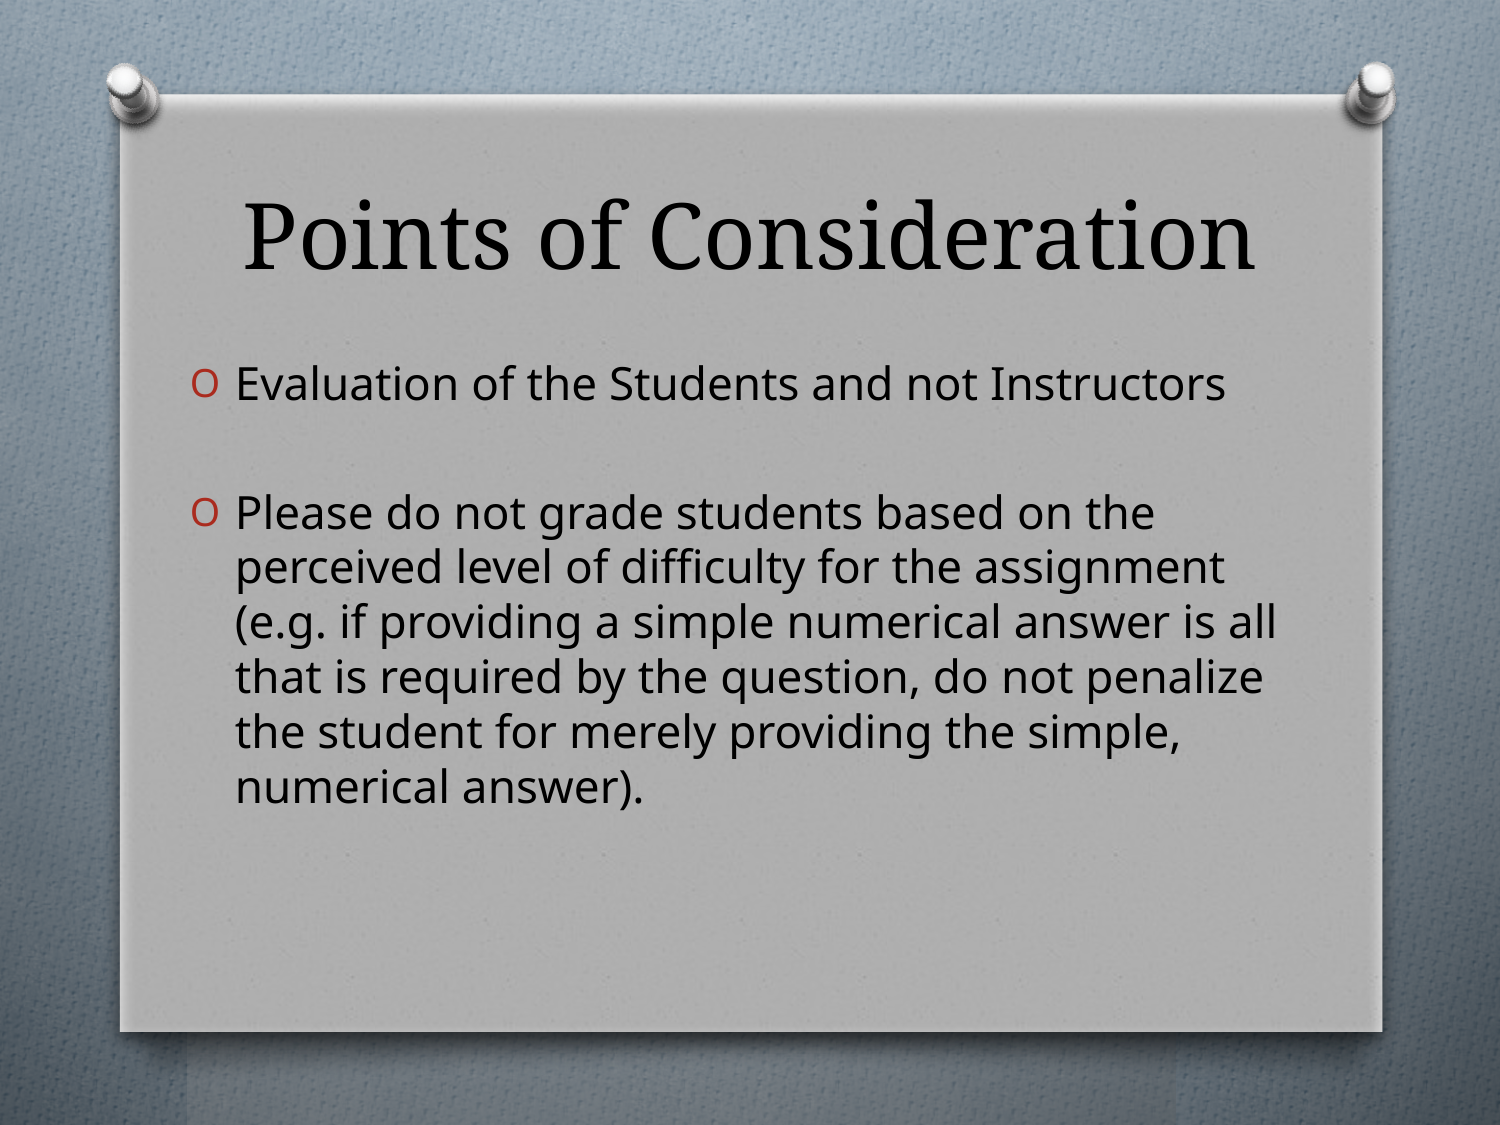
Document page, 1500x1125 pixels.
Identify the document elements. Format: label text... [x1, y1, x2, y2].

picture [1317, 35, 1439, 156]
list Evaluation of the Students and not Instructors Please do not grade students based on the perceived level of difficulty for the assignment (e.g. if providing a simple numerical answer is all that is required by the question, do not penalize the student for merely providing the simple, numerical answer). [174, 347, 1338, 939]
picture [75, 29, 198, 153]
title Points of Consideration [179, 134, 1323, 332]
